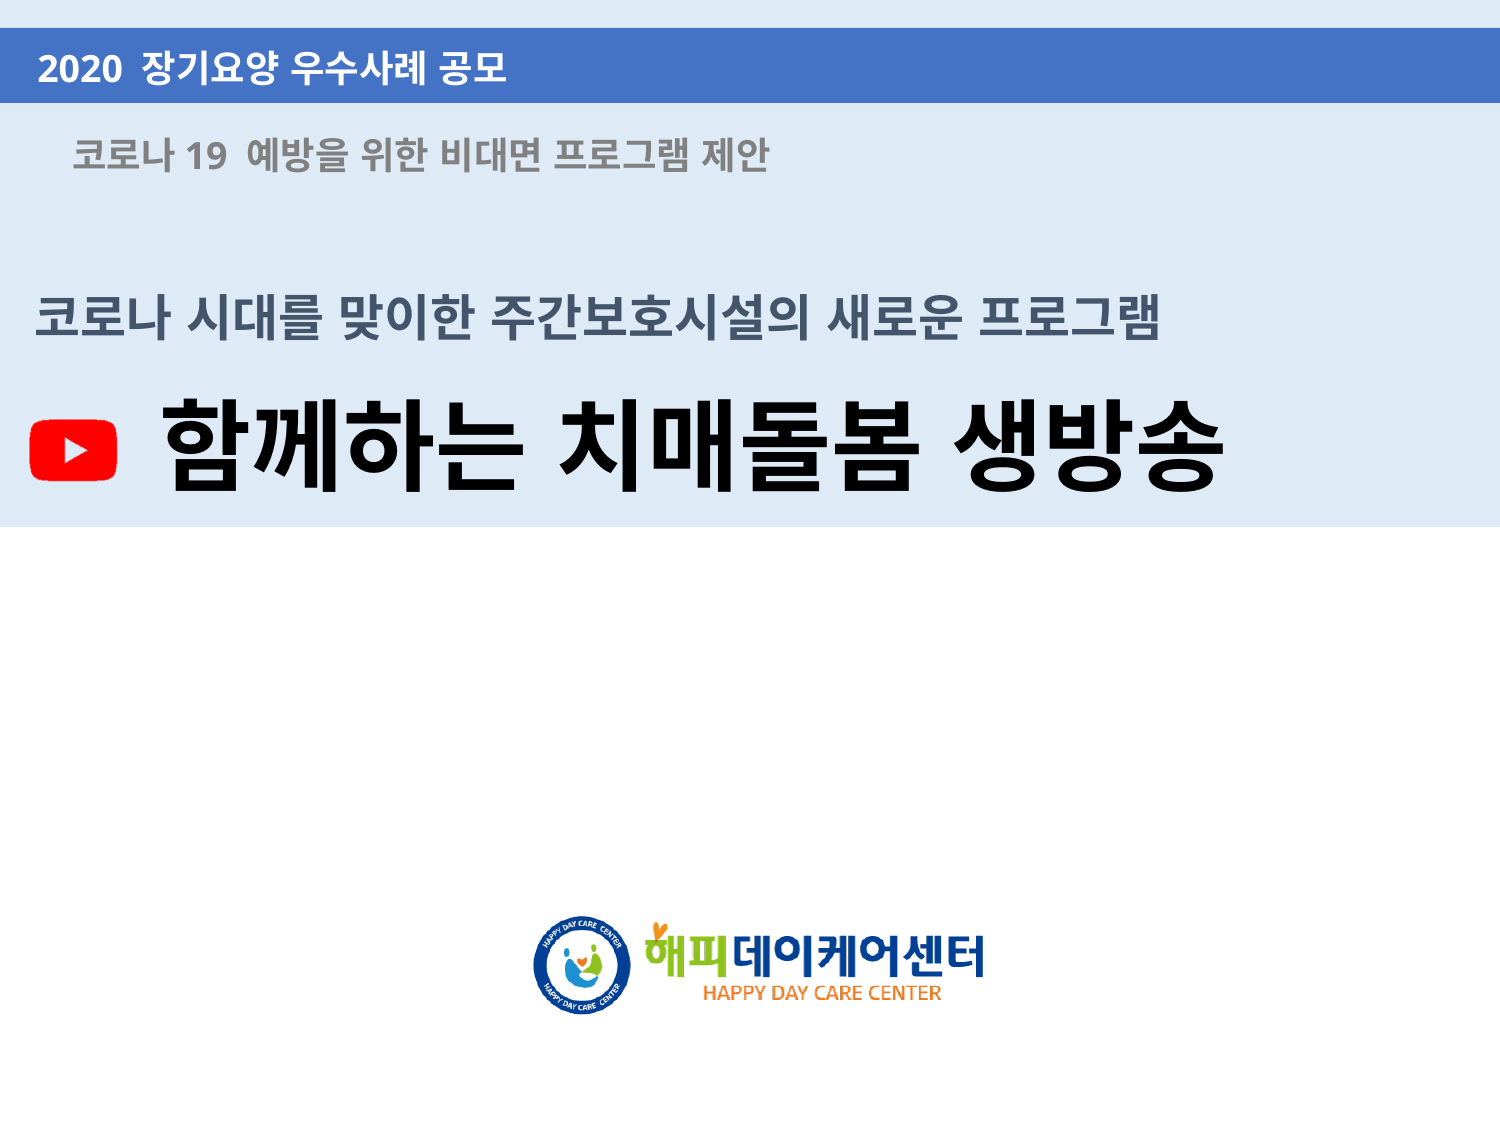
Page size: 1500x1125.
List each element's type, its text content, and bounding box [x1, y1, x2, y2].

text_box [0, 0, 1500, 27]
text_box [0, 104, 1500, 528]
picture [25, 402, 121, 498]
text_box 코로나19 예방을 위한 비대면 프로그램 제안 [57, 124, 787, 185]
title 함께하는 치매돌봄 생방송 [145, 324, 1329, 514]
text_box [0, 27, 1500, 104]
subtitle 코로나 시대를 맞이한 주간보호시설의 새로운 프로그램 [19, 286, 1296, 381]
picture [533, 916, 983, 1015]
text_box 2020 장기요양 우수사례 공모 [22, 37, 523, 98]
